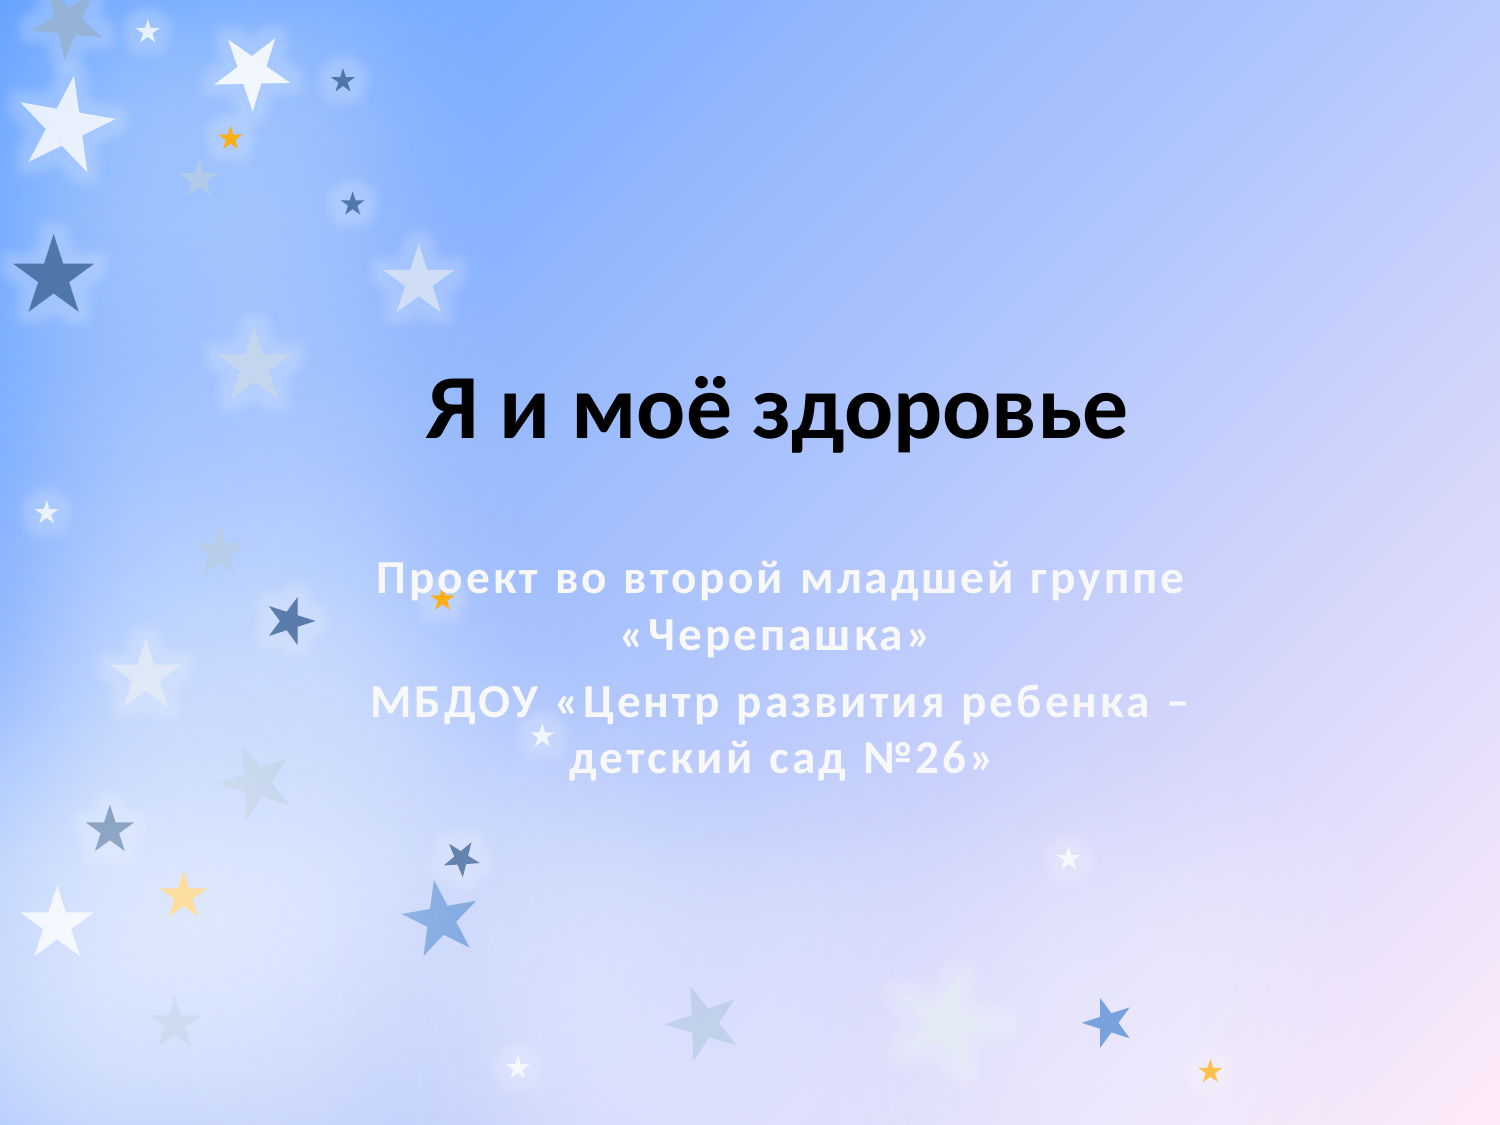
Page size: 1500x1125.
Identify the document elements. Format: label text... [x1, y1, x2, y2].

subtitle Проект во второй младшей группе «Черепашка» МБДОУ «Центр развития ребенка – детский сад №26» [257, 539, 1308, 793]
title Я и моё здоровье [140, 281, 1416, 523]
